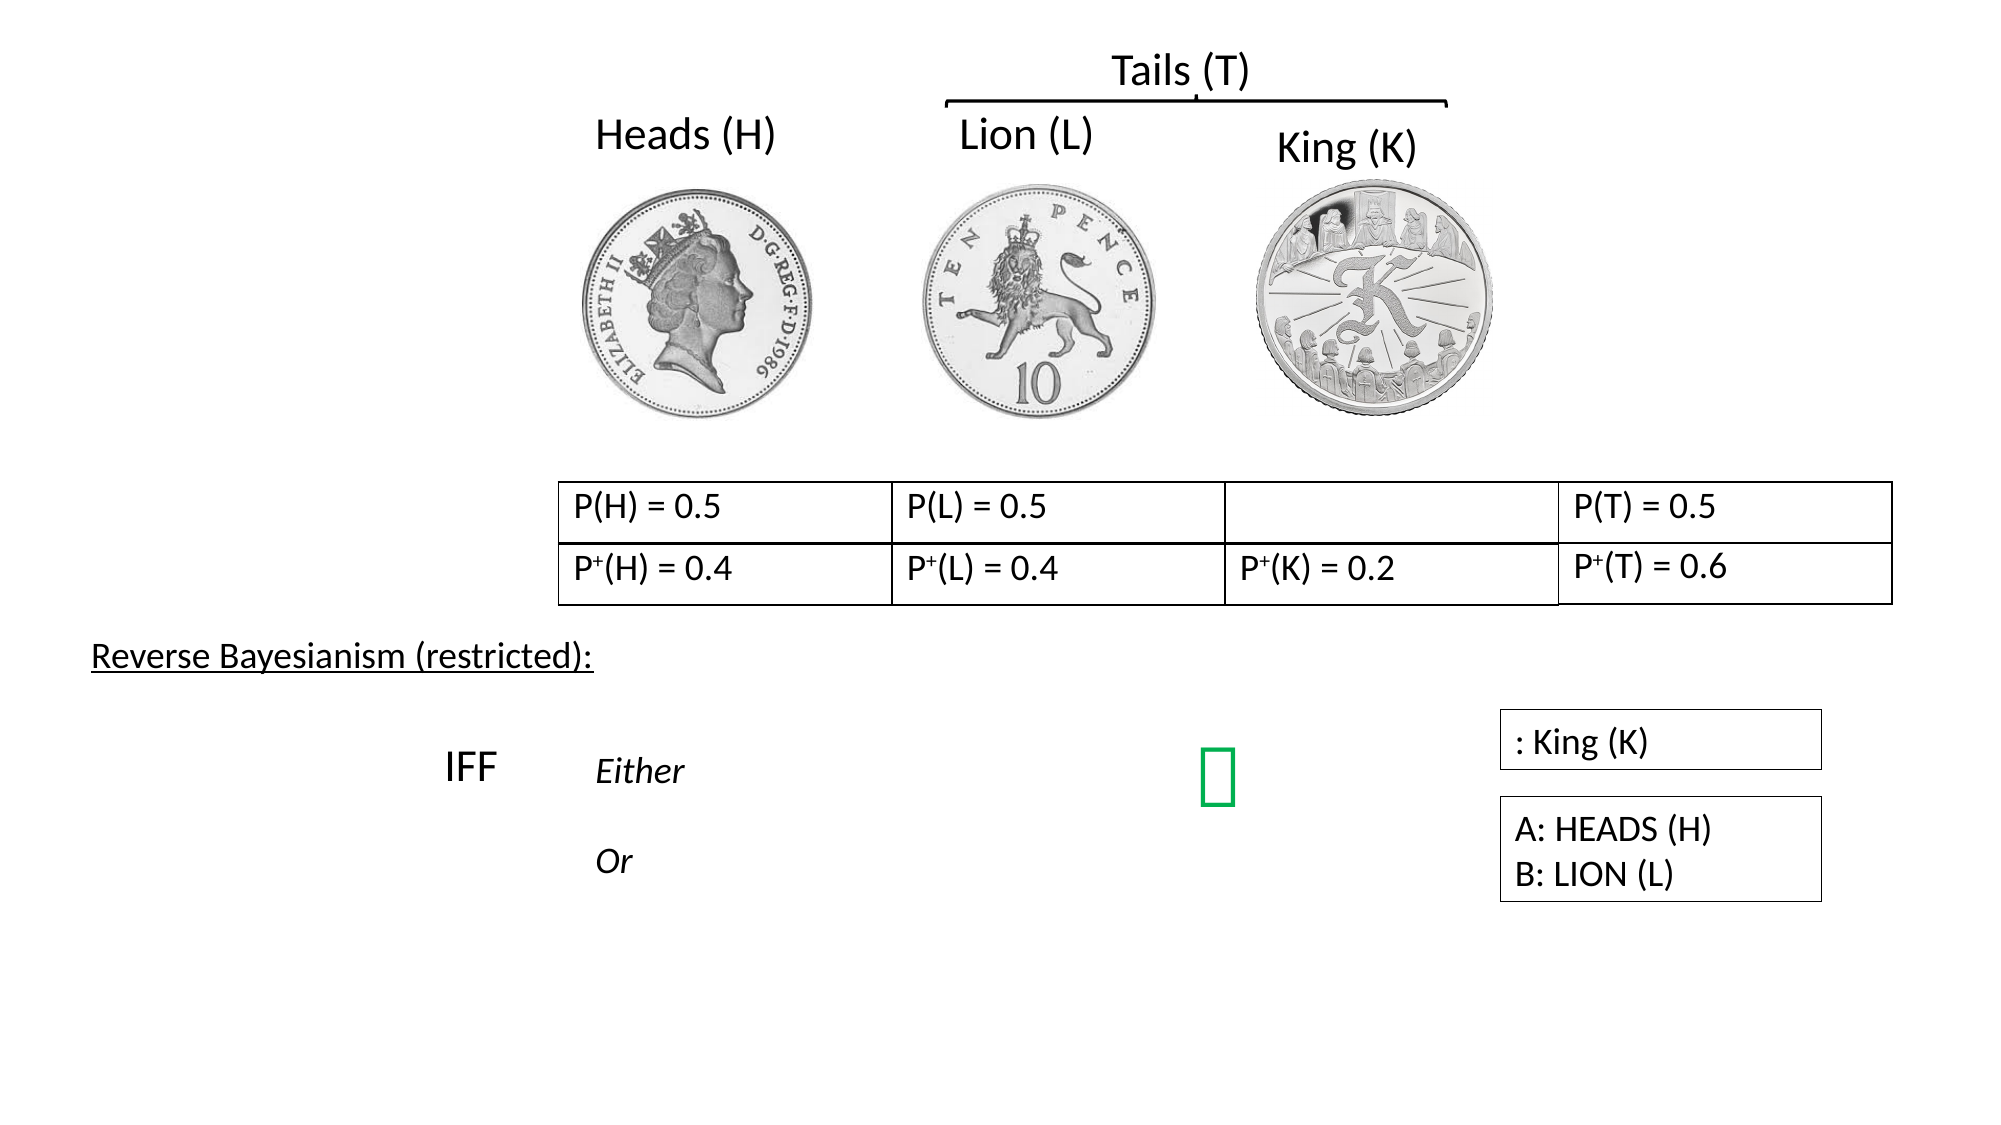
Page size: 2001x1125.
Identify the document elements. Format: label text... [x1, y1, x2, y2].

picture [1256, 179, 1493, 416]
table_header [1226, 483, 1558, 542]
picture [921, 183, 1157, 421]
text_box [944, 94, 1448, 108]
table_header P(L) = 0.5 [893, 483, 1224, 542]
text_box King (K) [1262, 109, 1497, 179]
text_box Heads (H) [580, 96, 853, 167]
text_box  [1178, 717, 1392, 832]
table_header P(T) = 0.5 [1559, 483, 1891, 542]
table_header P+(T) = 0.6 [1559, 544, 1891, 603]
text_box A: HEADS (H) B: LION (L) [1500, 796, 1822, 902]
table_header P+(K) = 0.2 [1226, 545, 1558, 604]
text_box IFF [429, 728, 702, 798]
table_header P(H) = 0.5 [559, 483, 891, 542]
text_box Lion (L) [944, 108, 1179, 167]
picture [580, 187, 815, 421]
text_box Tails (T) [893, 32, 1469, 103]
table_header P+(L) = 0.4 [893, 545, 1224, 604]
table_header P+(H) = 0.4 [559, 545, 891, 604]
